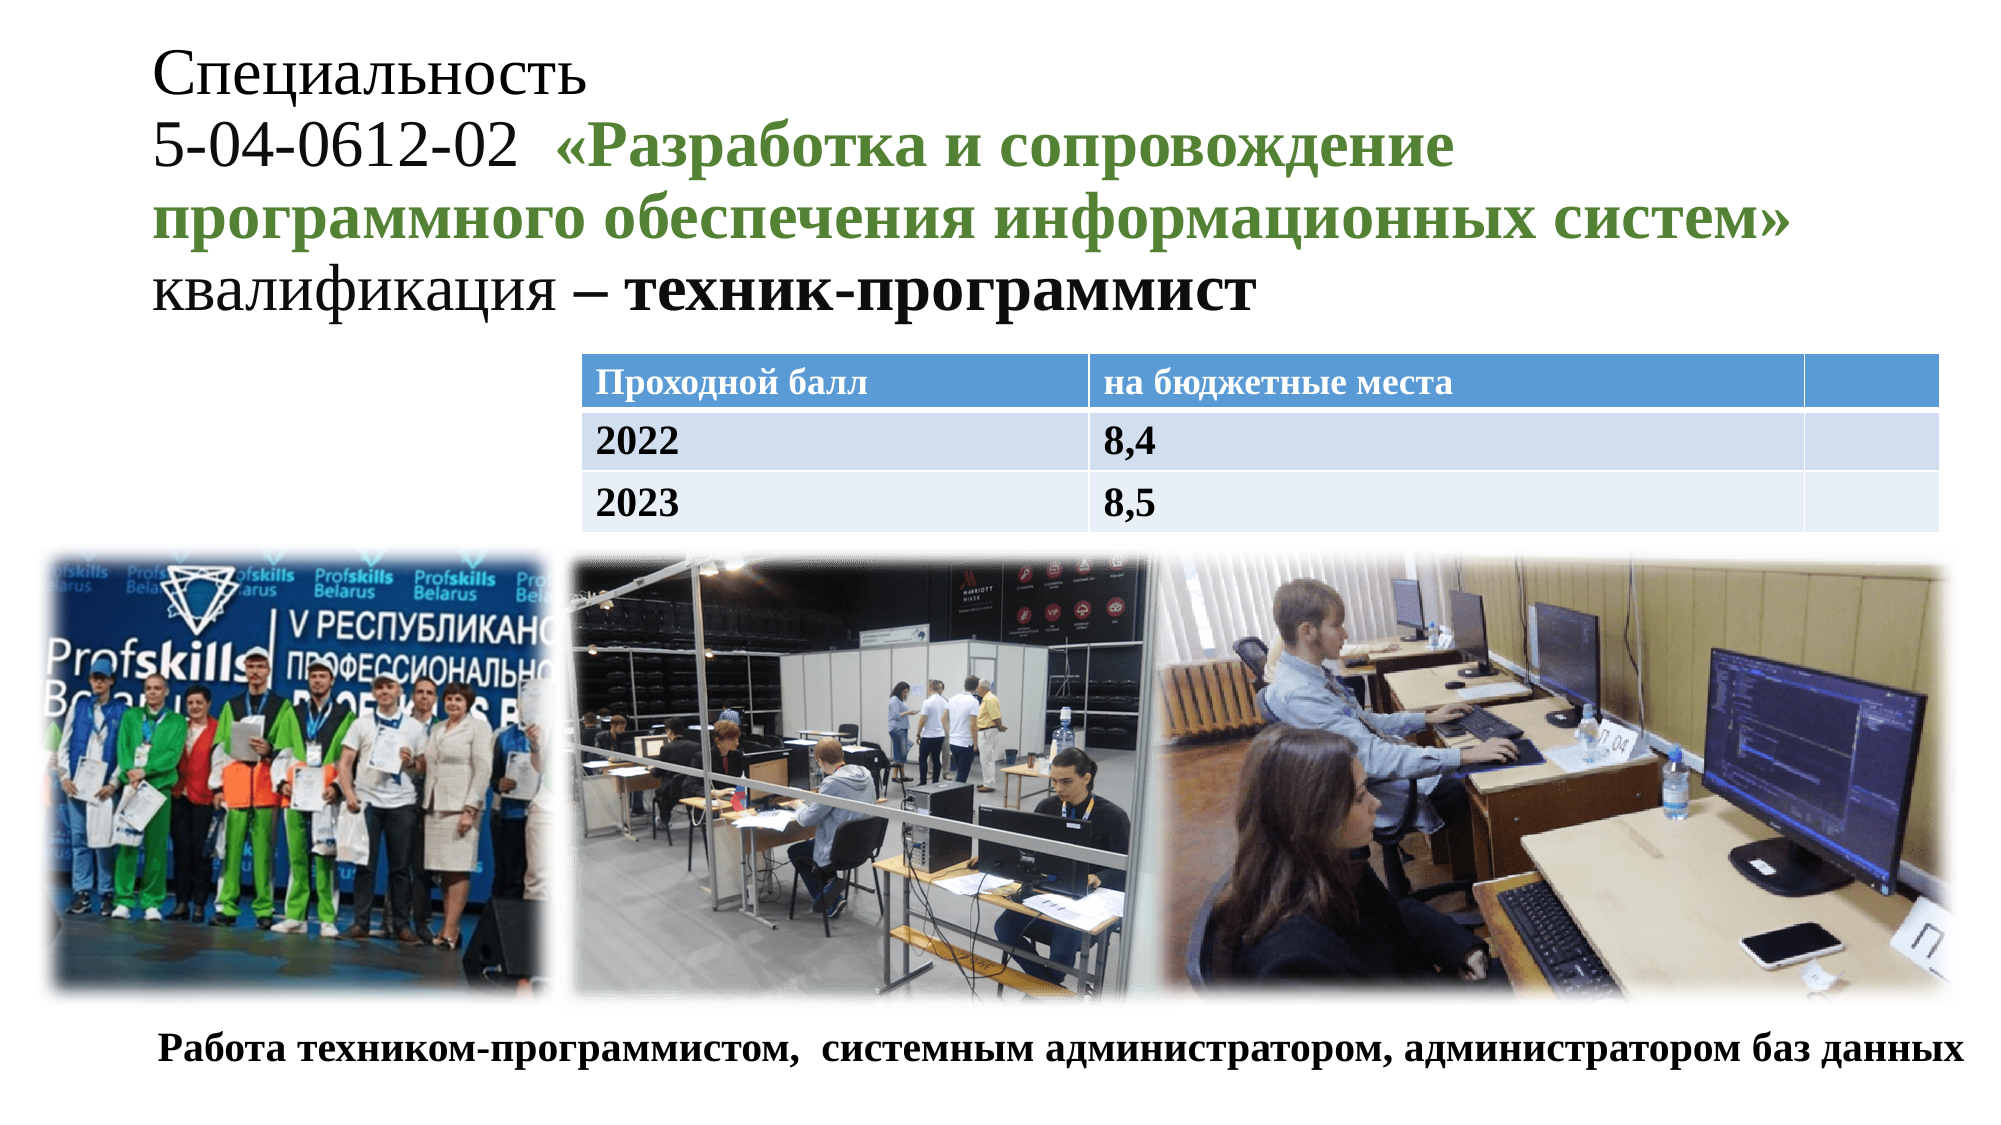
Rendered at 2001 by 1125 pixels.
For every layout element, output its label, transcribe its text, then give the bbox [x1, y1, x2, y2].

table_cell [1805, 413, 1939, 470]
table_cell [1805, 472, 1939, 532]
table_cell 2023 [582, 472, 1088, 532]
table_header Проходной балл [582, 354, 1088, 407]
title Специальность 5-04-0612-02 «Разработка и сопровождение программного обеспечения информационных систем» квалификация – техник-программист [137, 40, 1863, 258]
table_cell 8,5 [1090, 472, 1804, 532]
table_cell 2022 [582, 413, 1088, 470]
table_header на бюджетные места [1090, 354, 1804, 407]
table_header [1805, 354, 1939, 407]
table_cell 8,4 [1090, 413, 1804, 470]
text_box Работа техником-программистом, системным администратором, администратором баз данных [137, 1012, 1986, 1078]
picture [36, 543, 1958, 1013]
